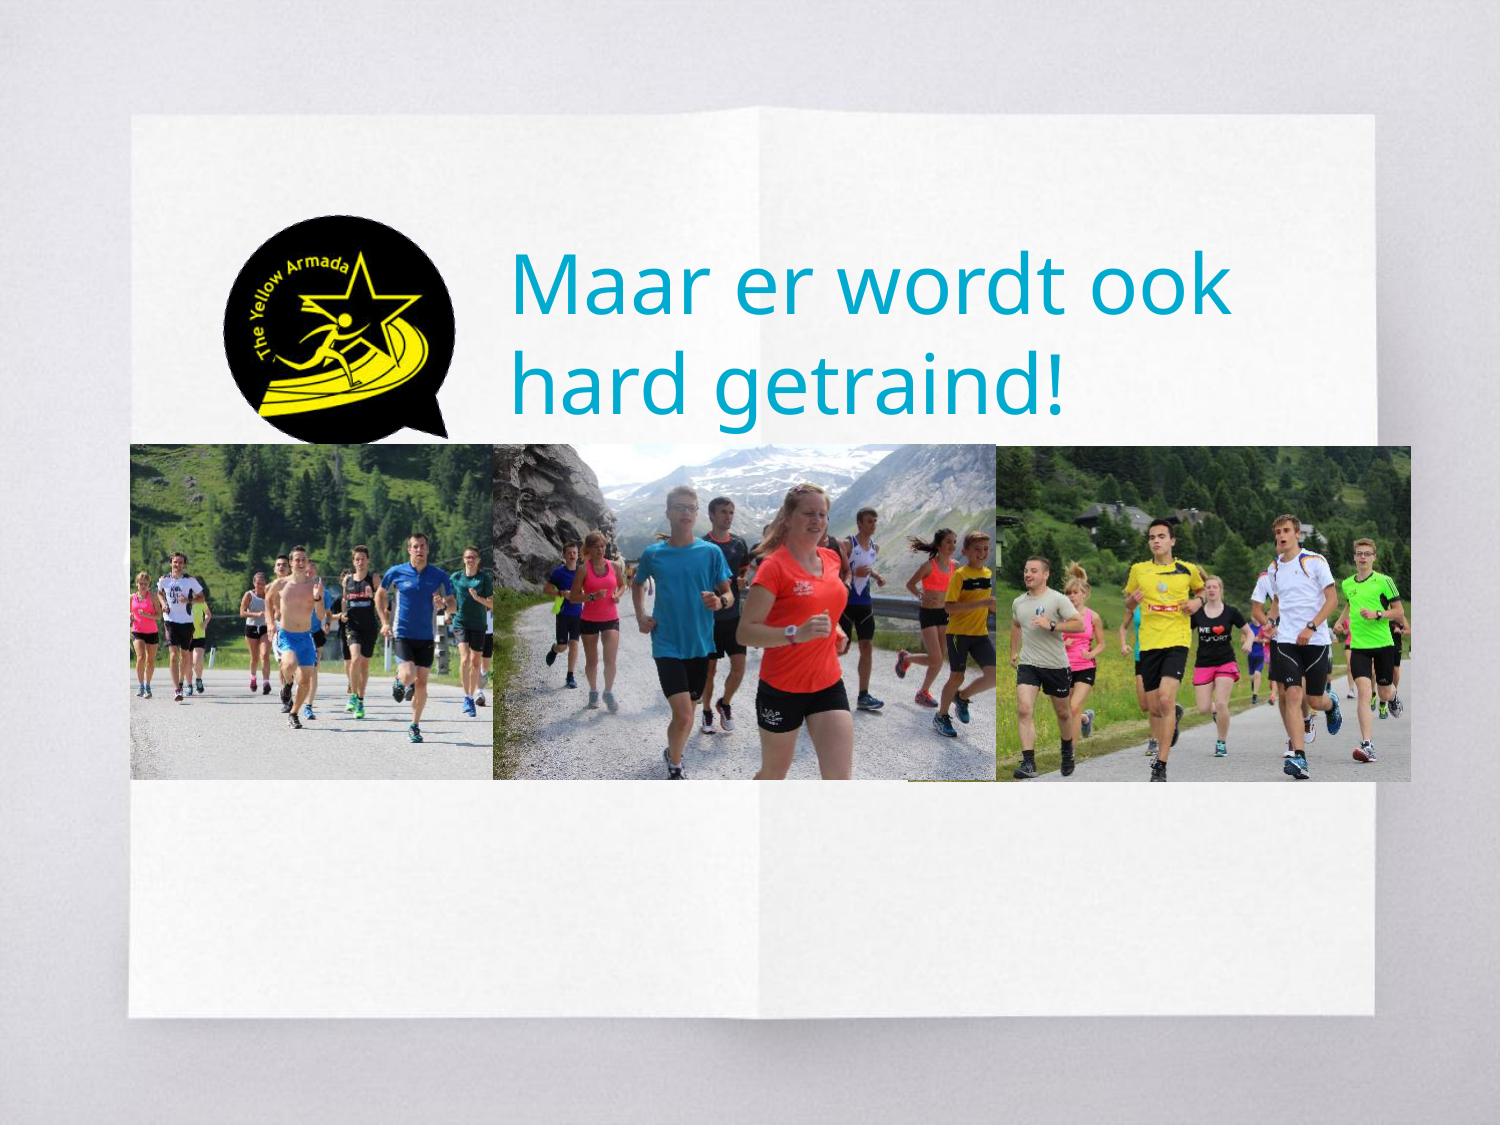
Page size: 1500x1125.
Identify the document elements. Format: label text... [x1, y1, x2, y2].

picture [0, 0, 1500, 1125]
title Maar er wordt ook hard getraind! [493, 237, 1379, 444]
